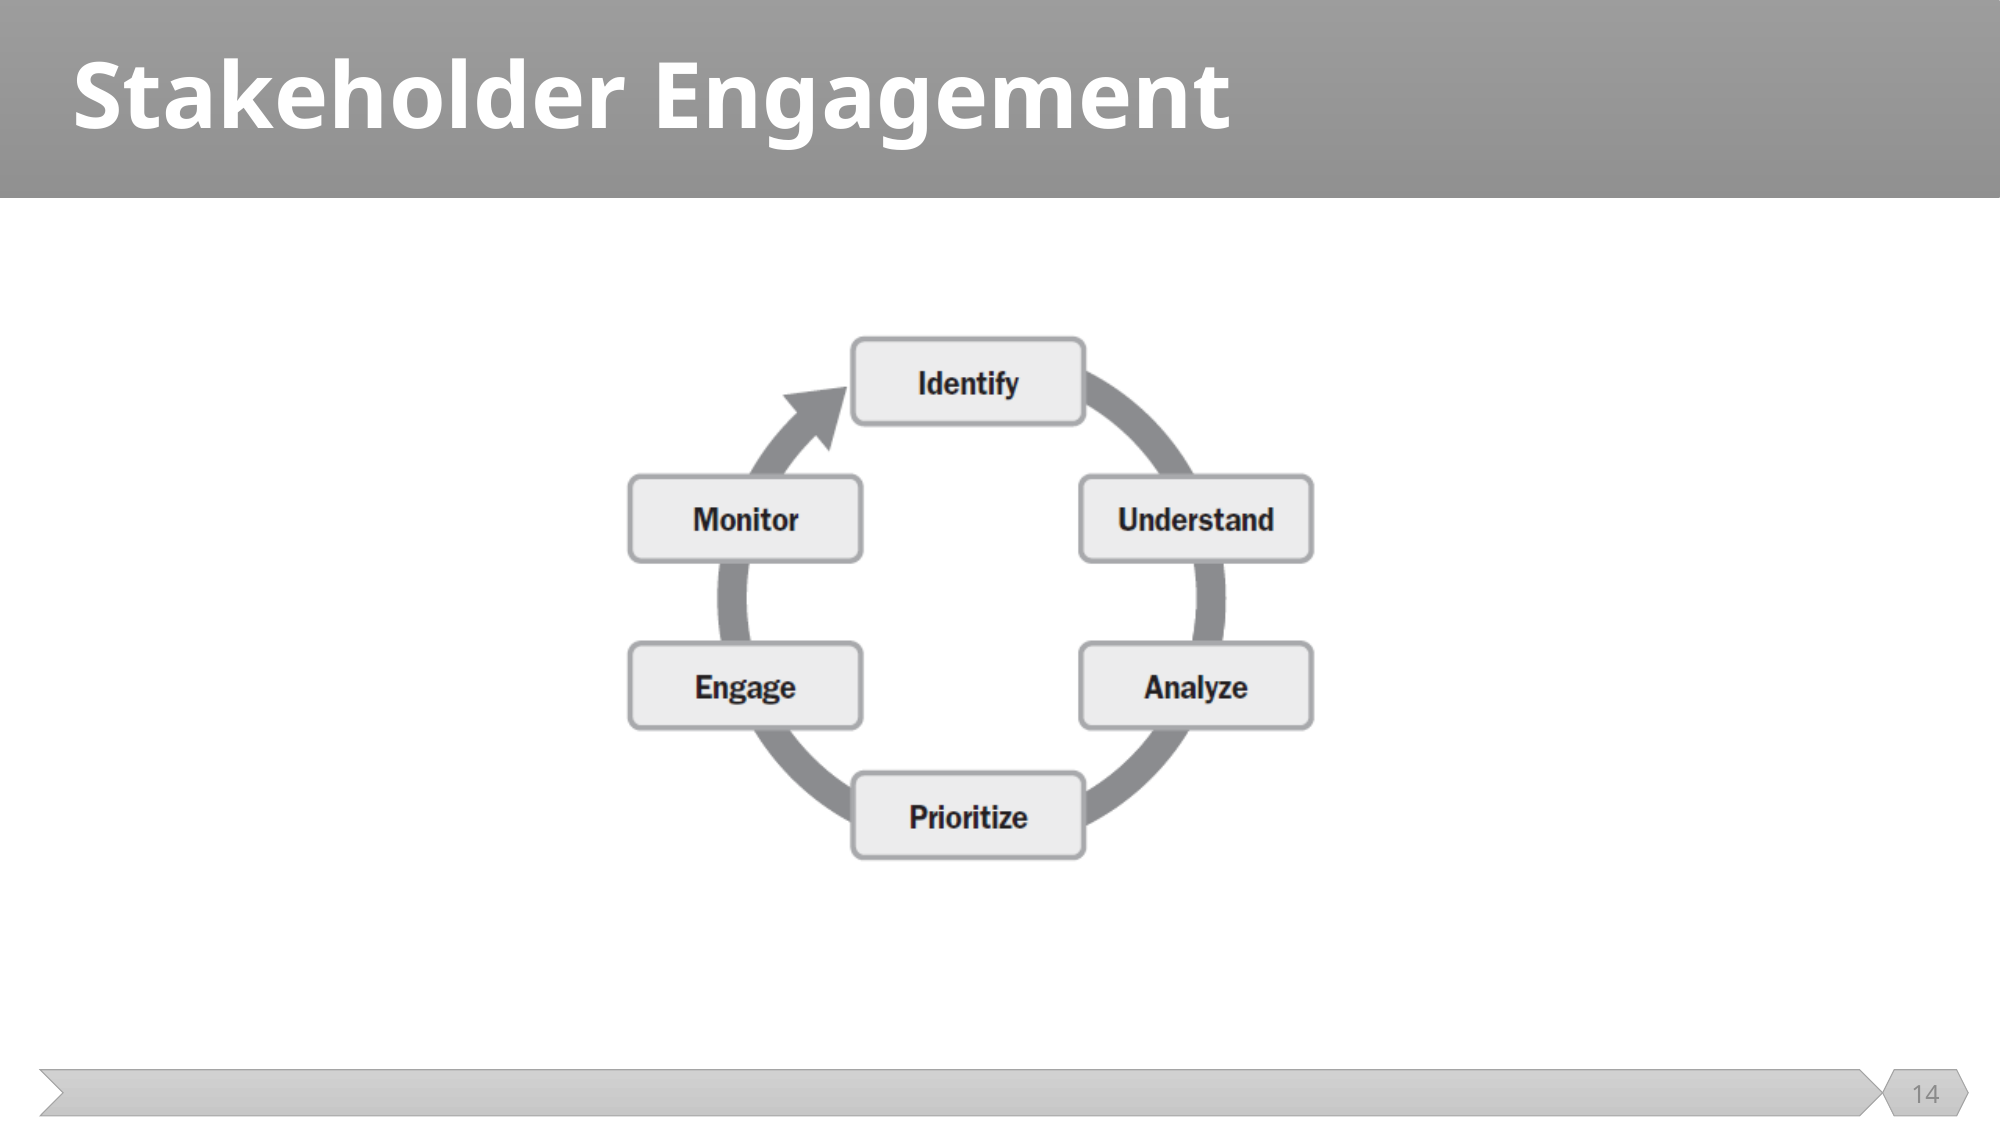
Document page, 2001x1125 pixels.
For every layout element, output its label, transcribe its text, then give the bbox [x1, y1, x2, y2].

slide_number 14 [1882, 1065, 1969, 1125]
picture [578, 293, 1371, 904]
title Stakeholder Engagement [56, 0, 1969, 199]
